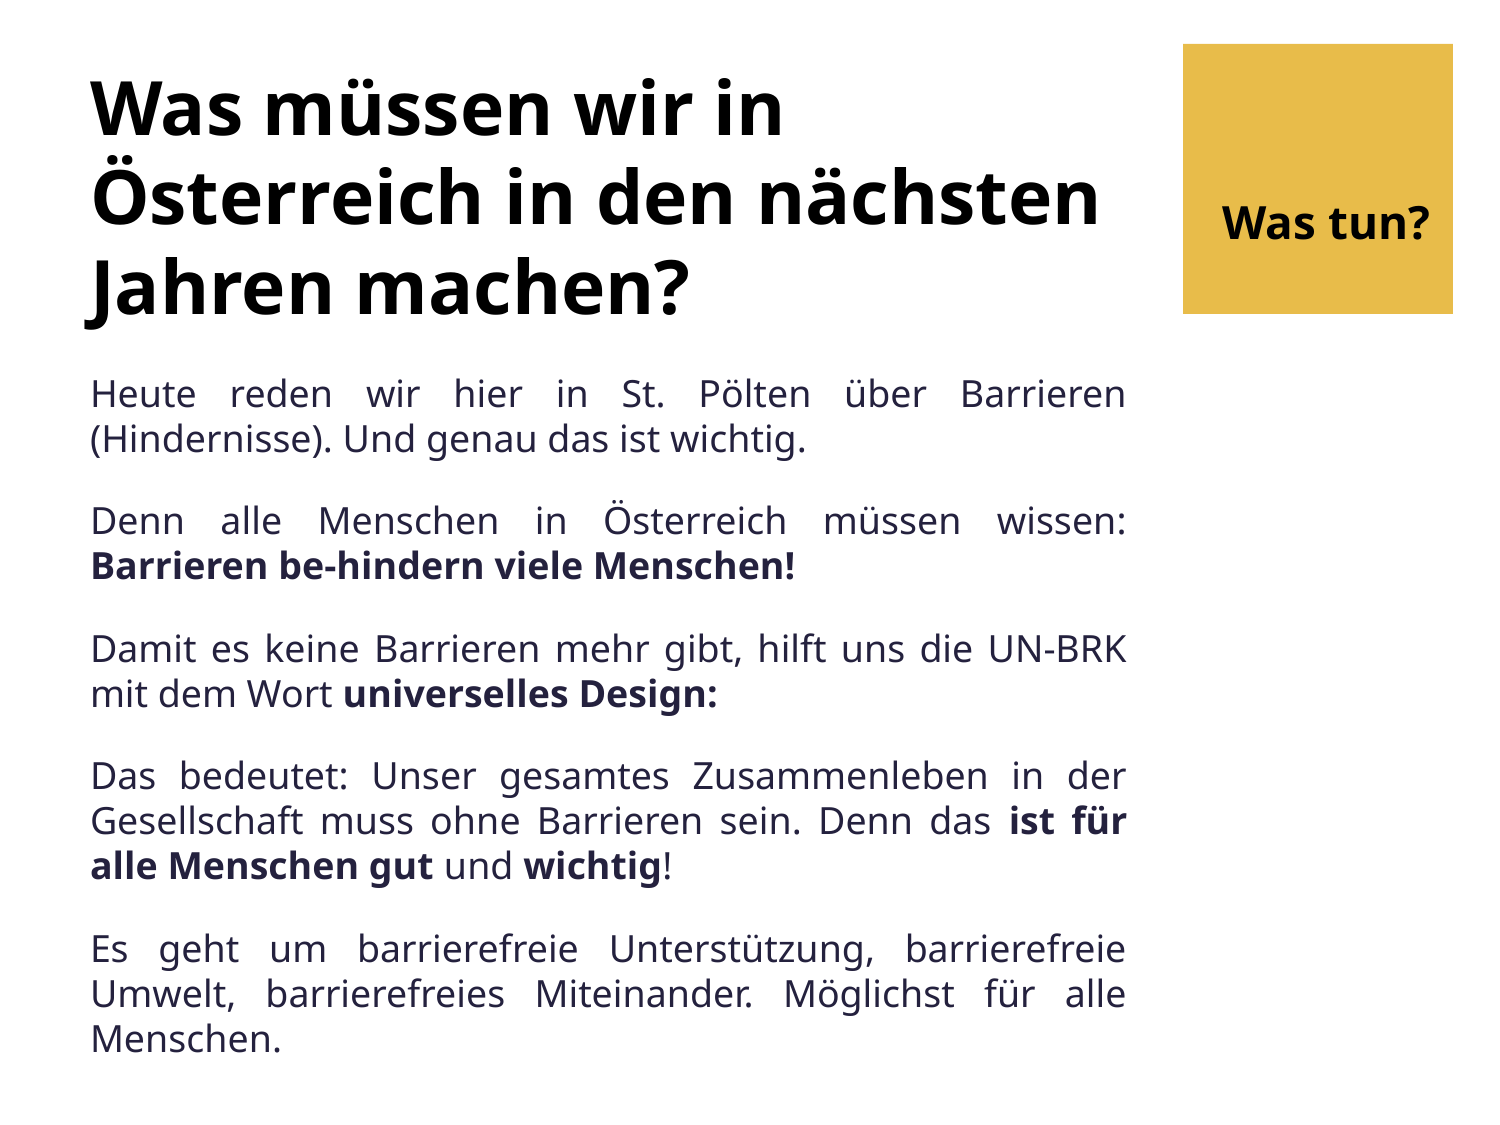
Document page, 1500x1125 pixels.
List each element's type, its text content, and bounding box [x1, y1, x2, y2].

title Was müssen wir in Österreich in den nächsten Jahren machen? [75, 149, 1143, 338]
list Heute reden wir hier in St. Pölten über Barrieren (Hindernisse). Und genau das ist wichtig. Denn alle Menschen in Österreich müssen wissen: Barrieren be-hindern viele Menschen! Damit es keine Barrieren mehr gibt, hilft uns die UN-BRK mit dem Wort universelles Design: Das bedeutet: Unser gesamtes Zusammenleben in der Gesellschaft muss ohne Barrieren sein. Denn das ist für alle Menschen gut und wichtig! Es geht um barrierefreie Unterstützung, barrierefreie Umwelt, barrierefreies Miteinander. Möglichst für alle Menschen. [75, 362, 1143, 1060]
text_box Was tun? [1207, 186, 1475, 256]
